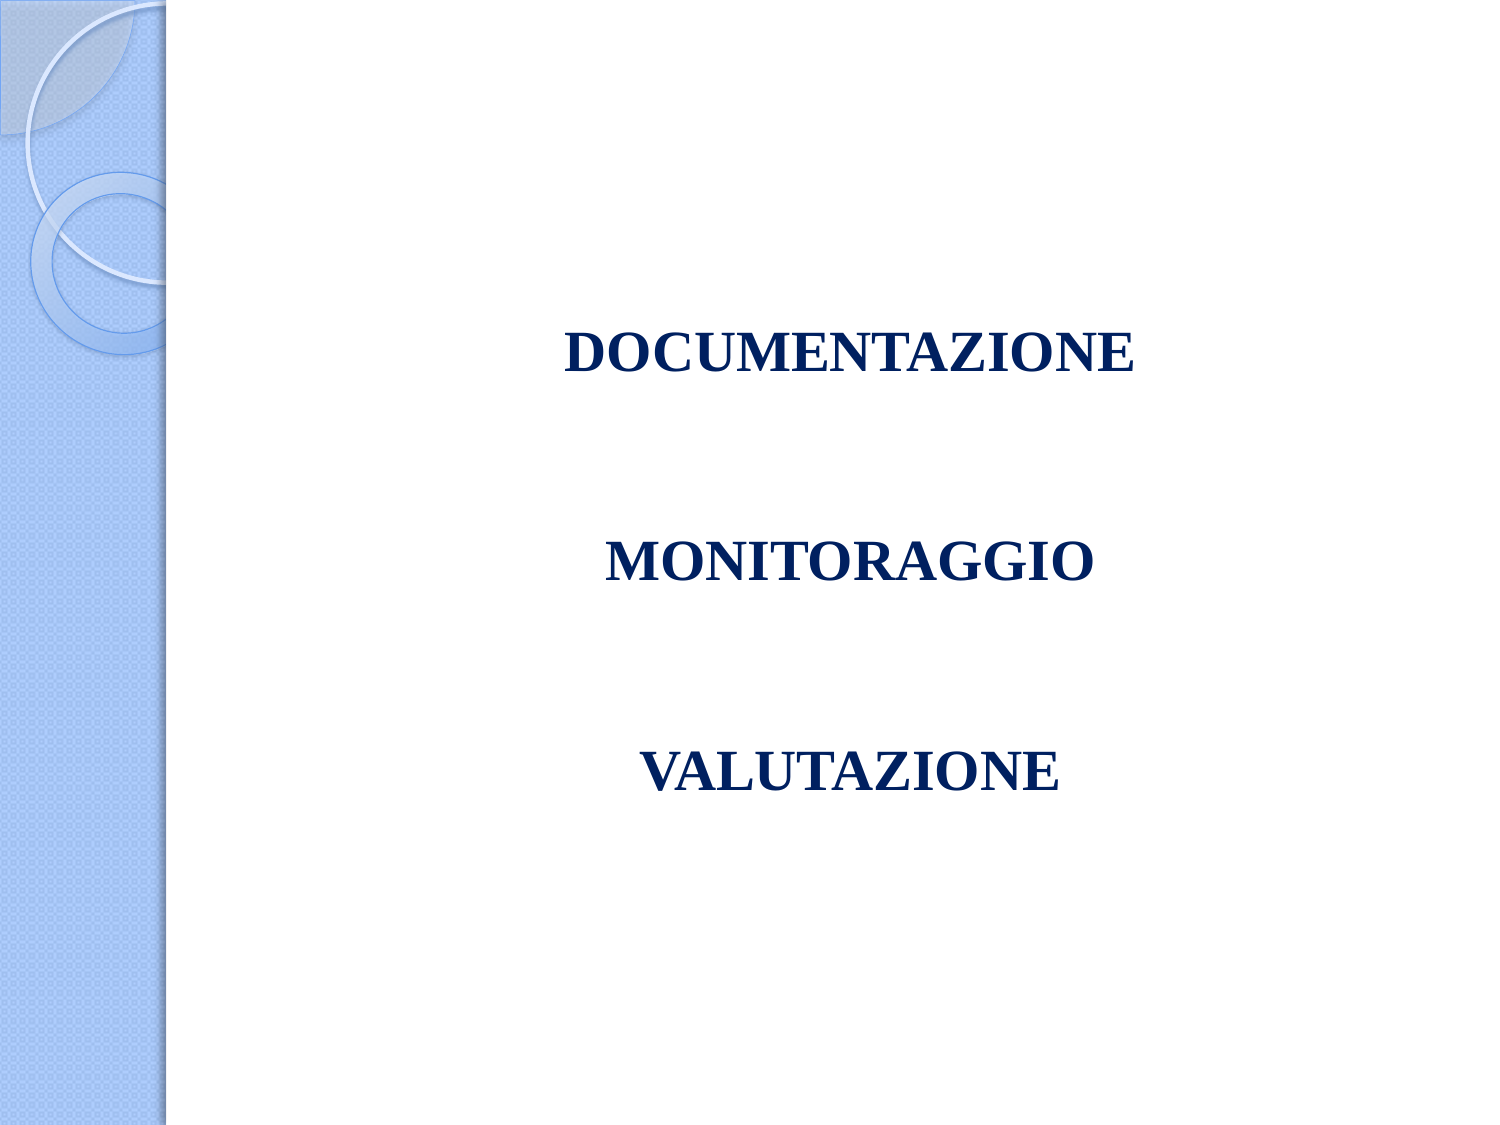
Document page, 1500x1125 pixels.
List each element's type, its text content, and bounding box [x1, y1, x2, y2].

title DOCUMENTAZIONE MONITORAGGIO VALUTAZIONE [235, 45, 1466, 1035]
